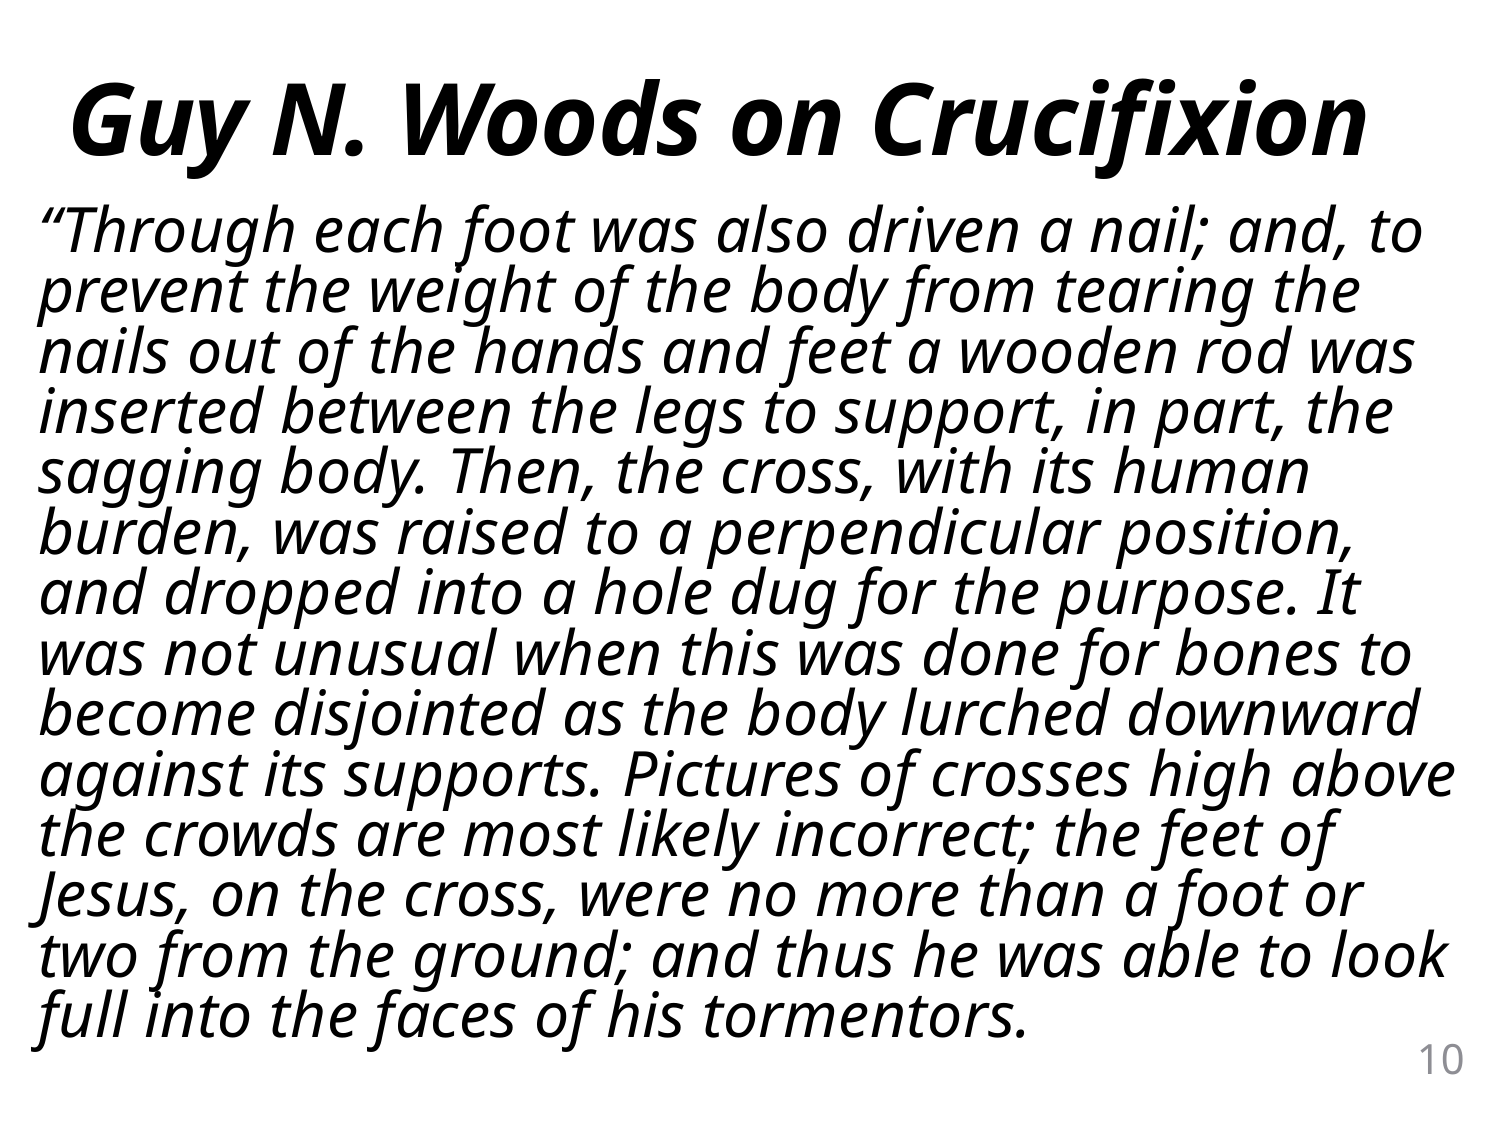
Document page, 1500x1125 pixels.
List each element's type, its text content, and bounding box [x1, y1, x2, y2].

slide_number 10 [1384, 1012, 1498, 1110]
title Guy N. Woods on Crucifixion [52, 42, 1444, 185]
list “Through each foot was also driven a nail; and, to prevent the weight of the body from tearing the nails out of the hands and feet a wooden rod was inserted between the legs to support, in part, the sagging body. Then, the cross, with its human burden, was raised to a perpendicular position, and dropped into a hole dug for the purpose. It was not unusual when this was done for bones to become disjointed as the body lurched downward against its supports. Pictures of crosses high above the crowds are most likely incorrect; the feet of Jesus, on the cross, were no more than a foot or two from the ground; and thus he was able to look full into the faces of his tormentors. [23, 196, 1477, 1114]
